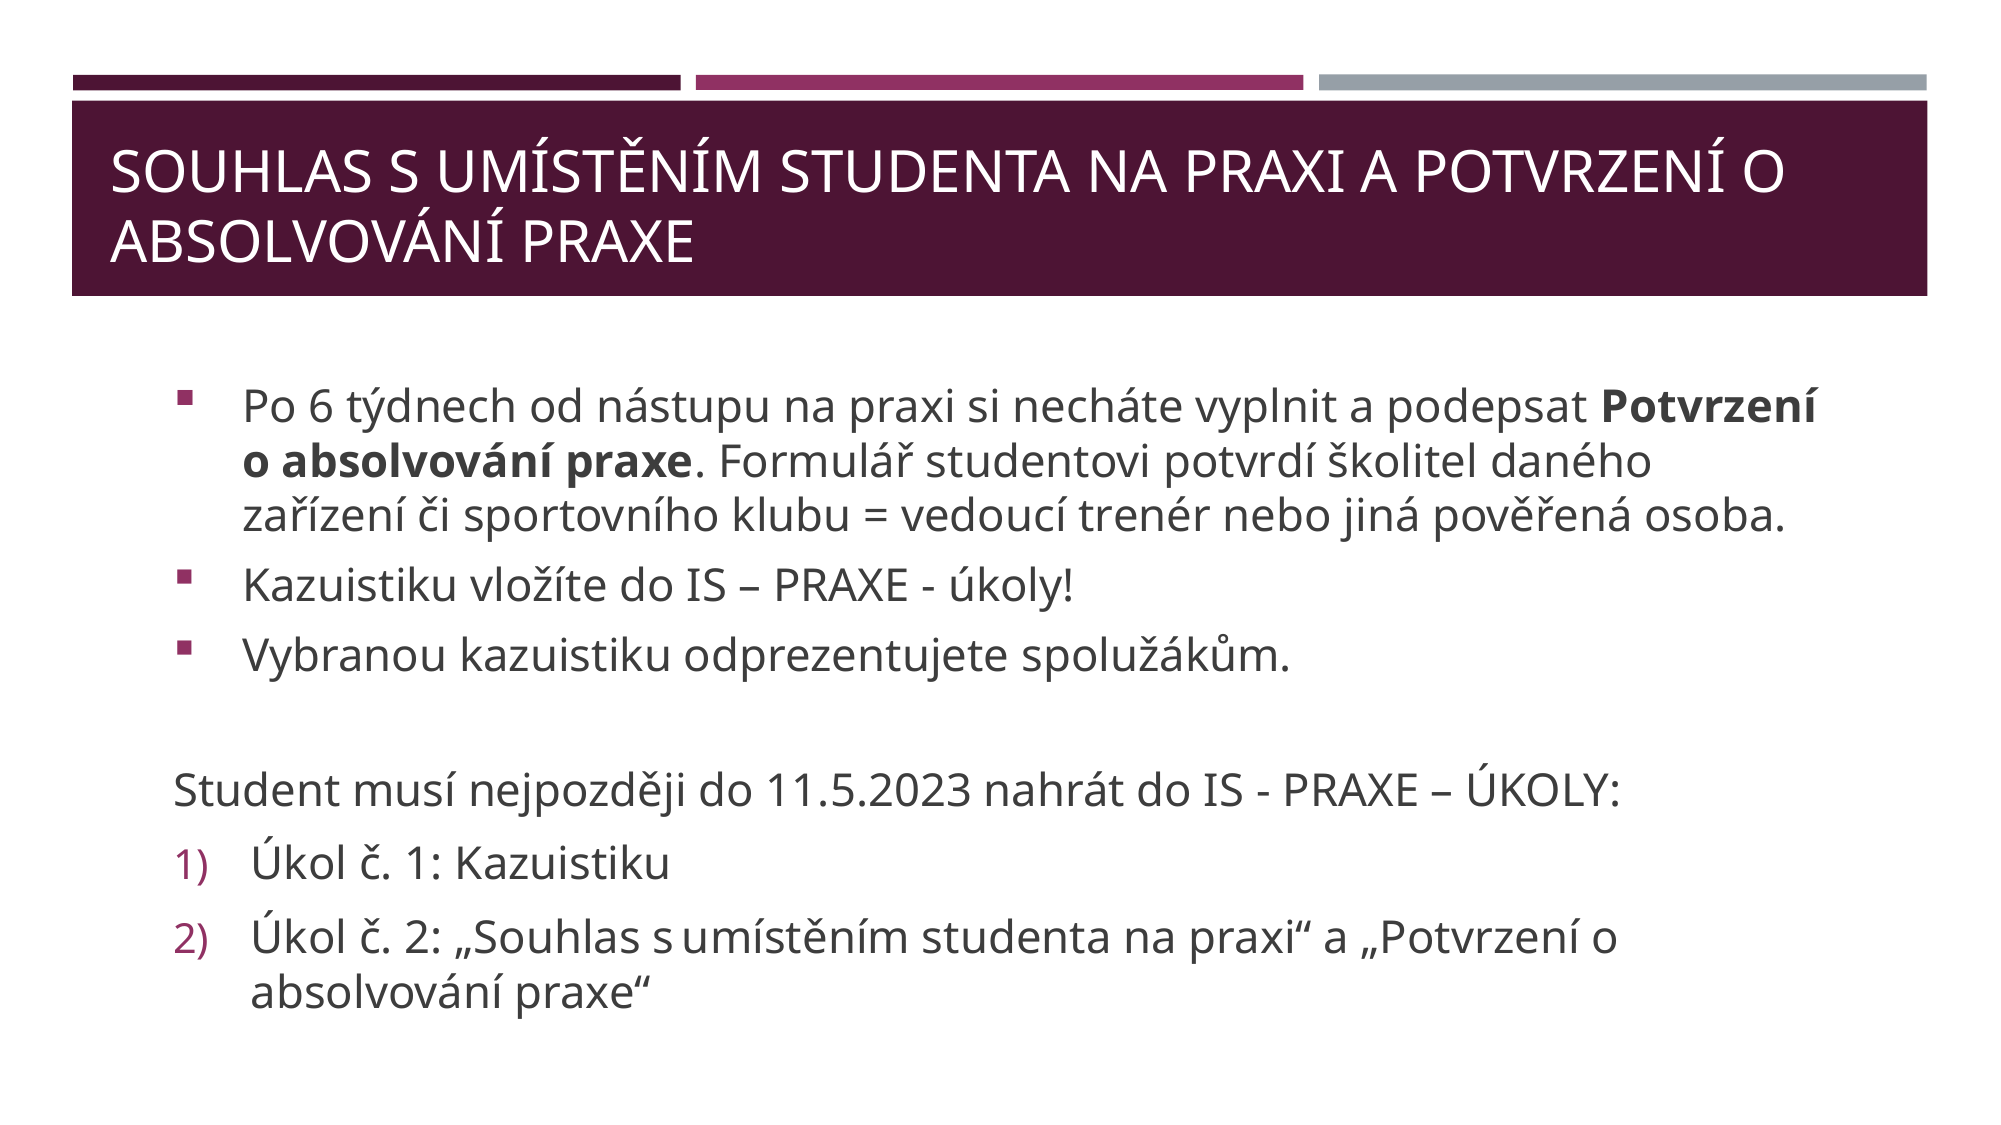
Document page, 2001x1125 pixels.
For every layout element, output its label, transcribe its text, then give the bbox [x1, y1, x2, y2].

title SOUHLAS S UMÍSTĚNÍM STUDENTA NA PRAXI A POTVRZENÍ O ABSOLVOVÁNÍ PRAXE [95, 115, 1905, 282]
list Po 6 týdnech od nástupu na praxi si necháte vyplnit a podepsat Potvrzení o absolvování praxe. Formulář studentovi potvrdí školitel daného zařízení či sportovního klubu = vedoucí trenér nebo jiná pověřená osoba. Kazuistiku vložíte do IS – PRAXE - úkoly! Vybranou kazuistiku odprezentujete spolužákům. Student musí nejpozději do 11.5.2023 nahrát do IS - PRAXE – ÚKOLY: Úkol č. 1: Kazuistiku Úkol č. 2: „Souhlas s umístěním studenta na praxi“ a „Potvrzení o absolvování praxe“ [158, 349, 1842, 1045]
